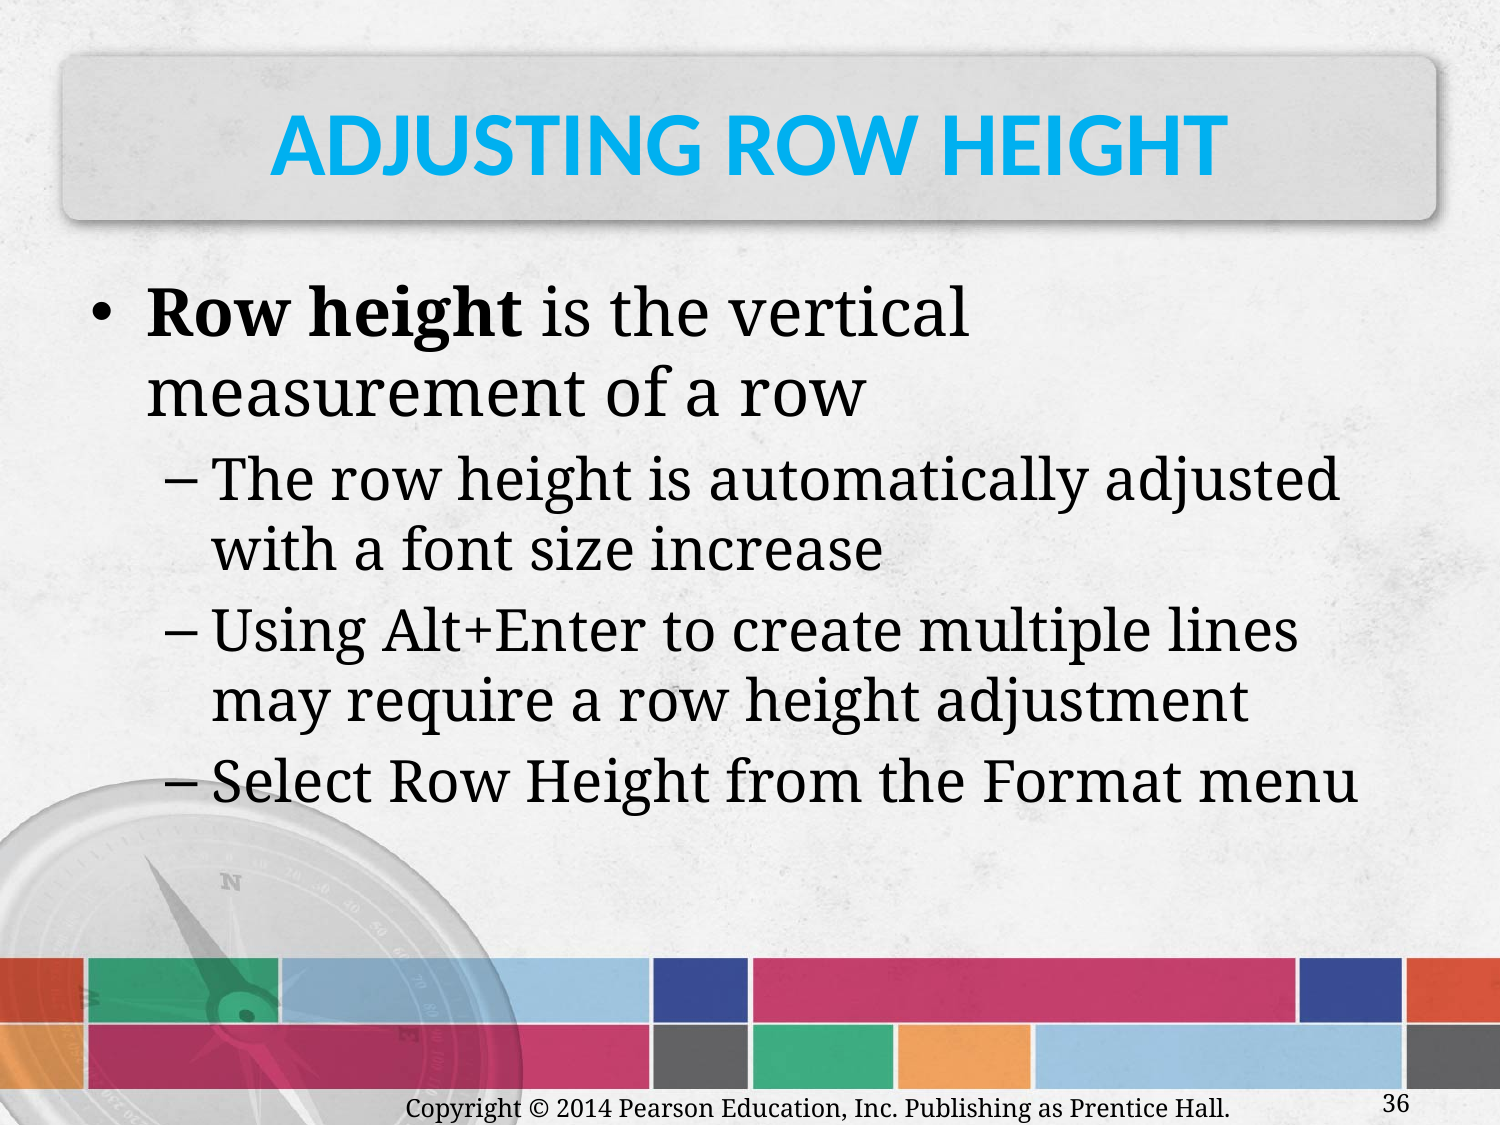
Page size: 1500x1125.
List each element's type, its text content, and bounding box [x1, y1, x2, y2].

title Adjusting Row Height [75, 45, 1425, 233]
slide_number 36 [1312, 1087, 1425, 1123]
picture [0, 0, 1500, 1125]
list Row height is the vertical measurement of a row The row height is automatically adjusted with a font size increase Using Alt+Enter to create multiple lines may require a row height adjustment Select Row Height from the Format menu [75, 262, 1425, 1005]
footer Copyright © 2014 Pearson Education, Inc. Publishing as Prentice Hall. [375, 1077, 1275, 1125]
